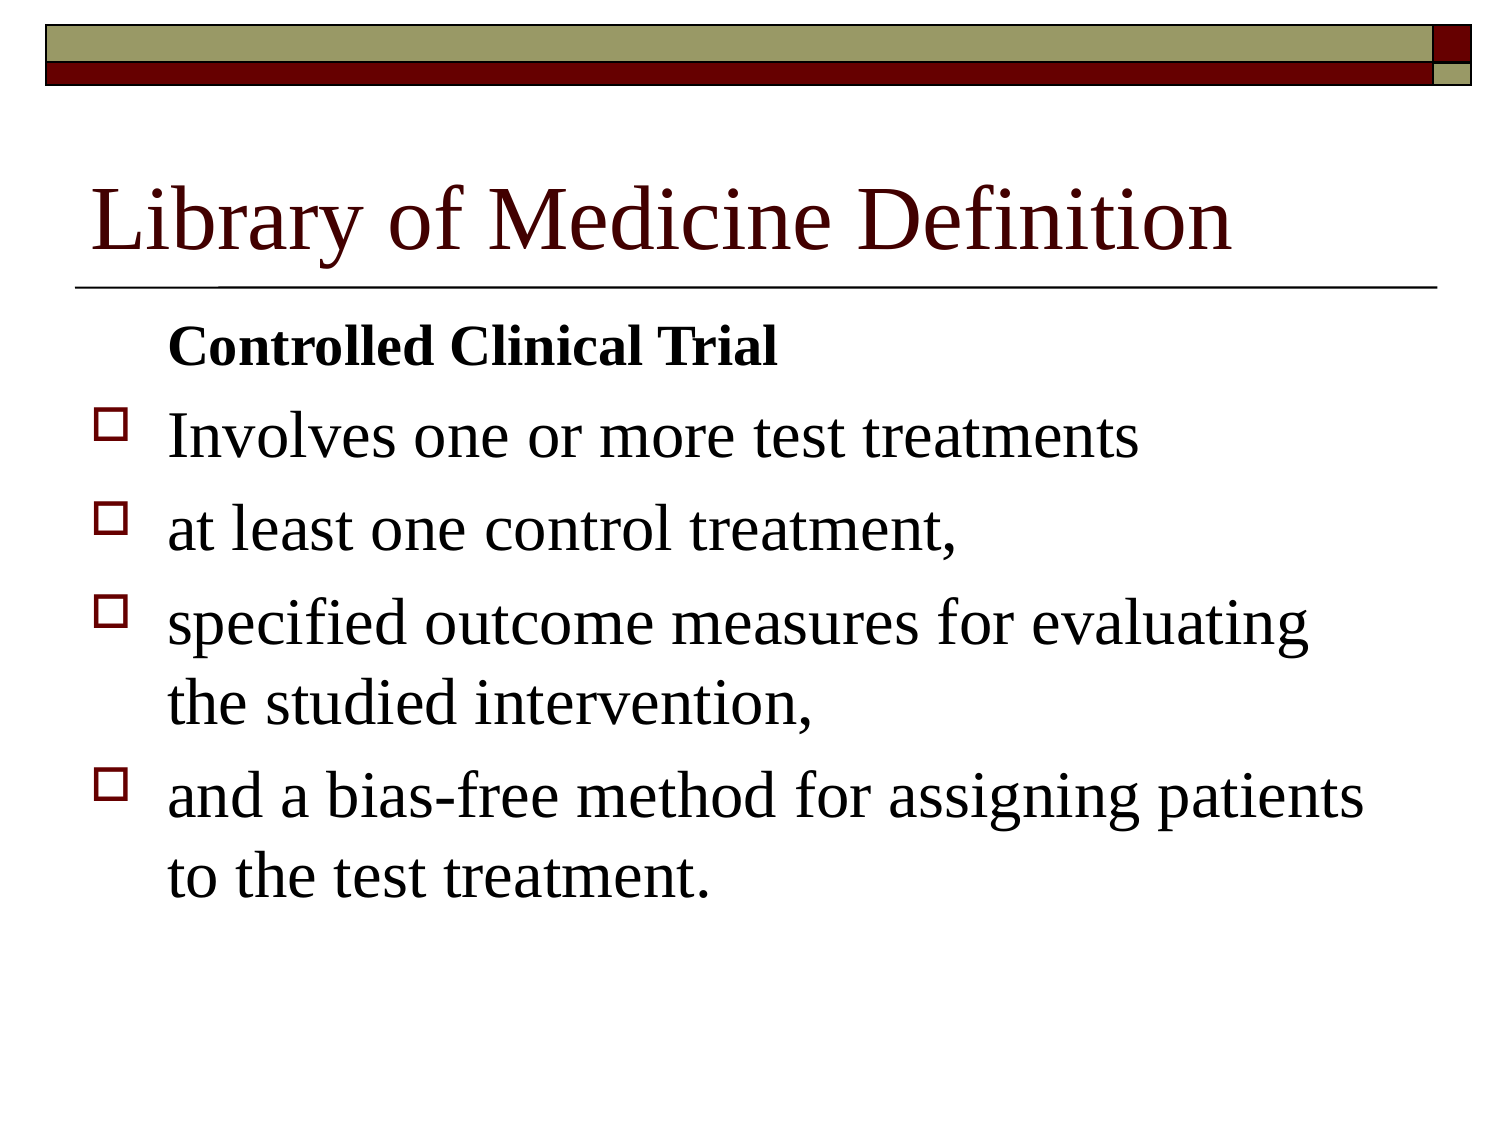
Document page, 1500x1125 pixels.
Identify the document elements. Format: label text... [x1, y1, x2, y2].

list Controlled Clinical Trial Involves one or more test treatments at least one control treatment, specified outcome measures for evaluating the studied intervention, and a bias-free method for assigning patients to the test treatment. [75, 299, 1425, 1006]
title Library of Medicine Definition [75, 87, 1425, 275]
